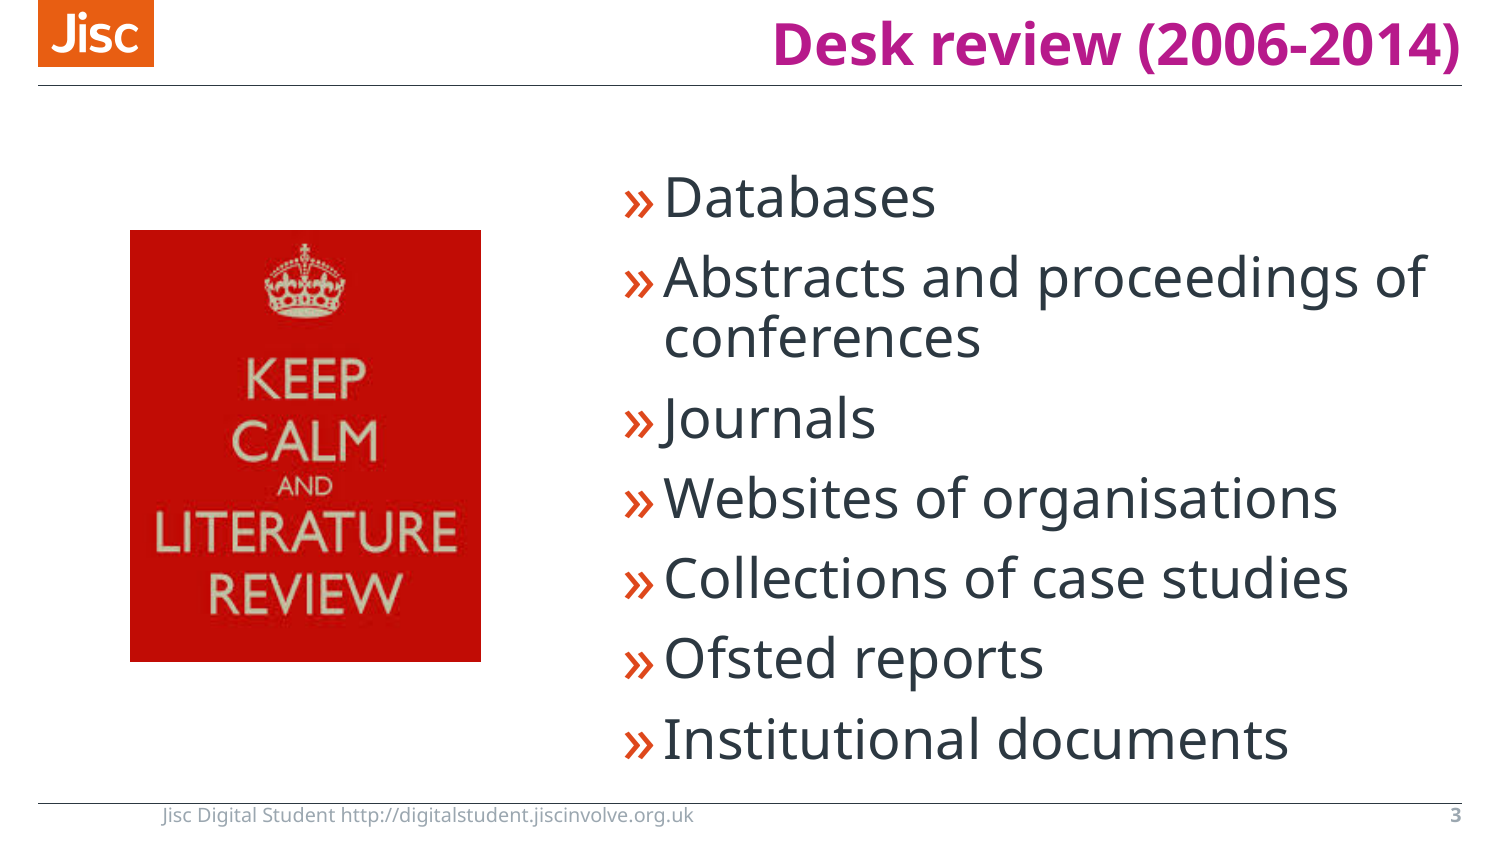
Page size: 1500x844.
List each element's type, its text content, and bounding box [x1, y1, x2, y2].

footer Jisc Digital Student http://digitalstudent.jiscinvolve.org.uk [162, 803, 1338, 833]
slide_number 3 [1343, 803, 1462, 833]
picture [38, 0, 154, 67]
title Desk review (2006-2014) [230, 0, 1462, 77]
picture [130, 229, 482, 662]
list Databases Abstracts and proceedings of conferences Journals Websites of organisations Collections of case studies Ofsted reports Institutional documents [622, 82, 1460, 783]
